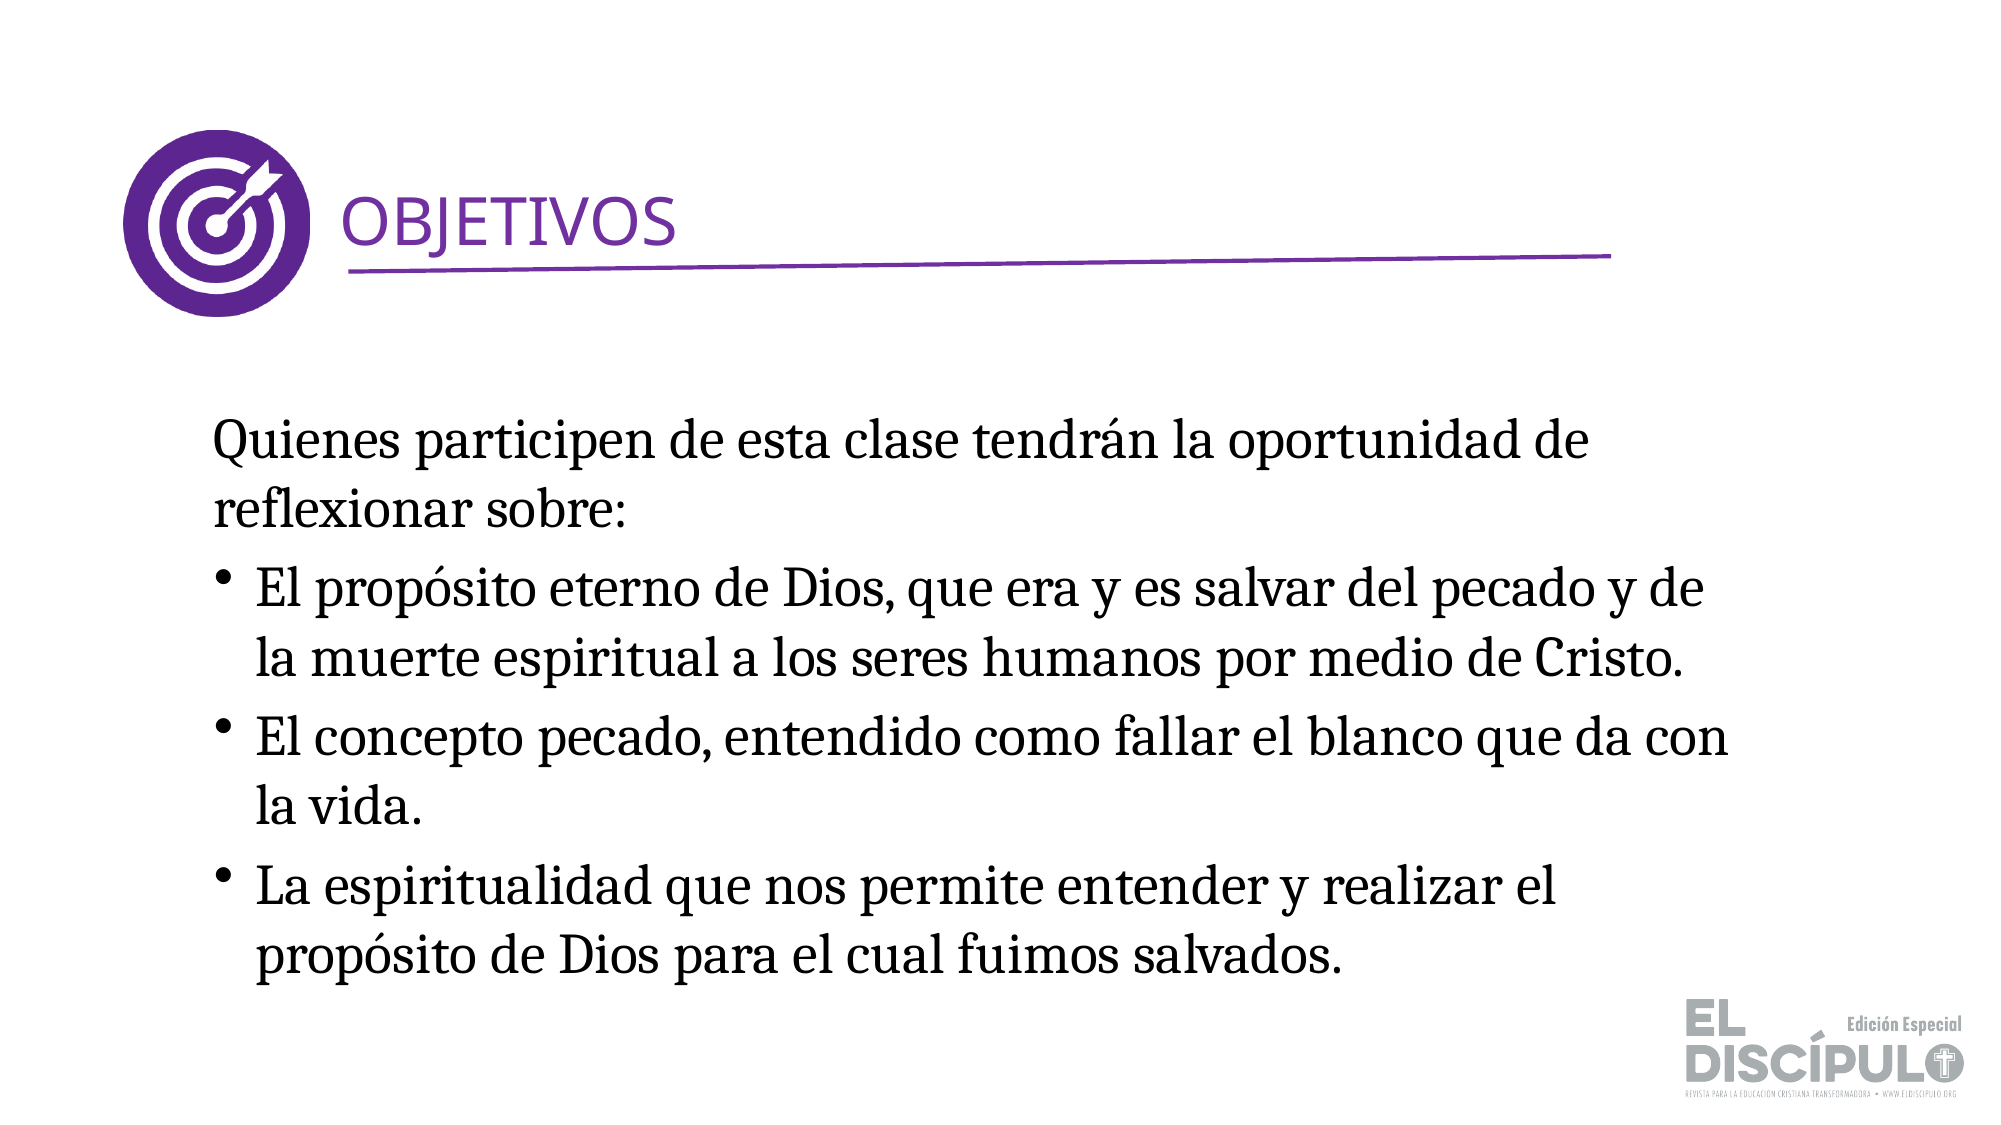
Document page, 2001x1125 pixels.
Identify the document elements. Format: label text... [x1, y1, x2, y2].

picture [1685, 999, 1965, 1100]
picture [123, 130, 310, 317]
list Quienes participen de esta clase tendrán la oportunidad de reflexionar sobre: El propósito eterno de Dios, que era y es salvar del pecado y de la muerte espiritual a los seres humanos por medio de Cristo. El concepto pecado, entendido como fallar el blanco que da con la vida. La espiritualidad que nos permite entender y realizar el propósito de Dios para el cual fuimos salvados. [205, 392, 1754, 1048]
title OBJETIVOS [331, 174, 838, 273]
